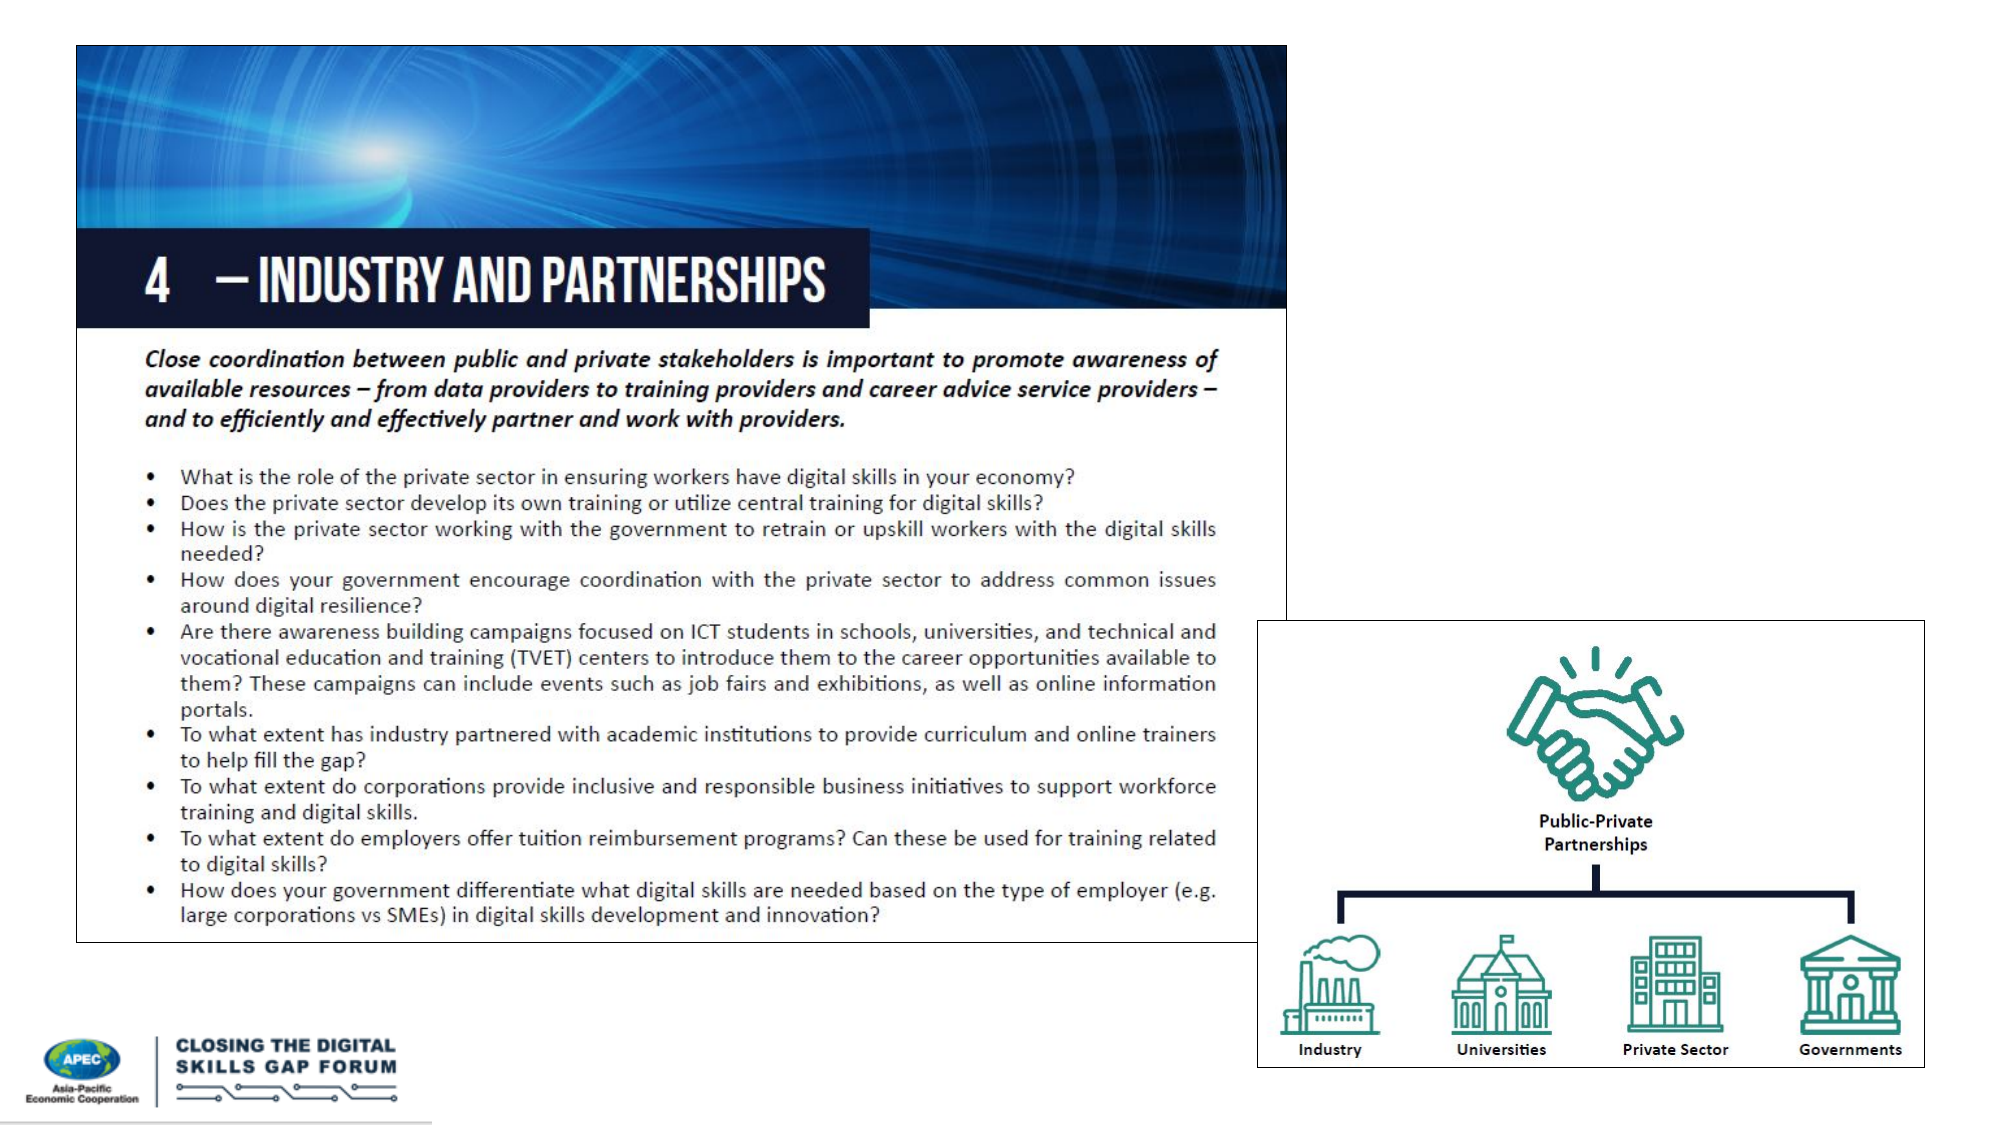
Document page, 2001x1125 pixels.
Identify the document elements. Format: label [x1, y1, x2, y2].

picture [0, 1010, 432, 1125]
picture [76, 45, 1925, 1068]
